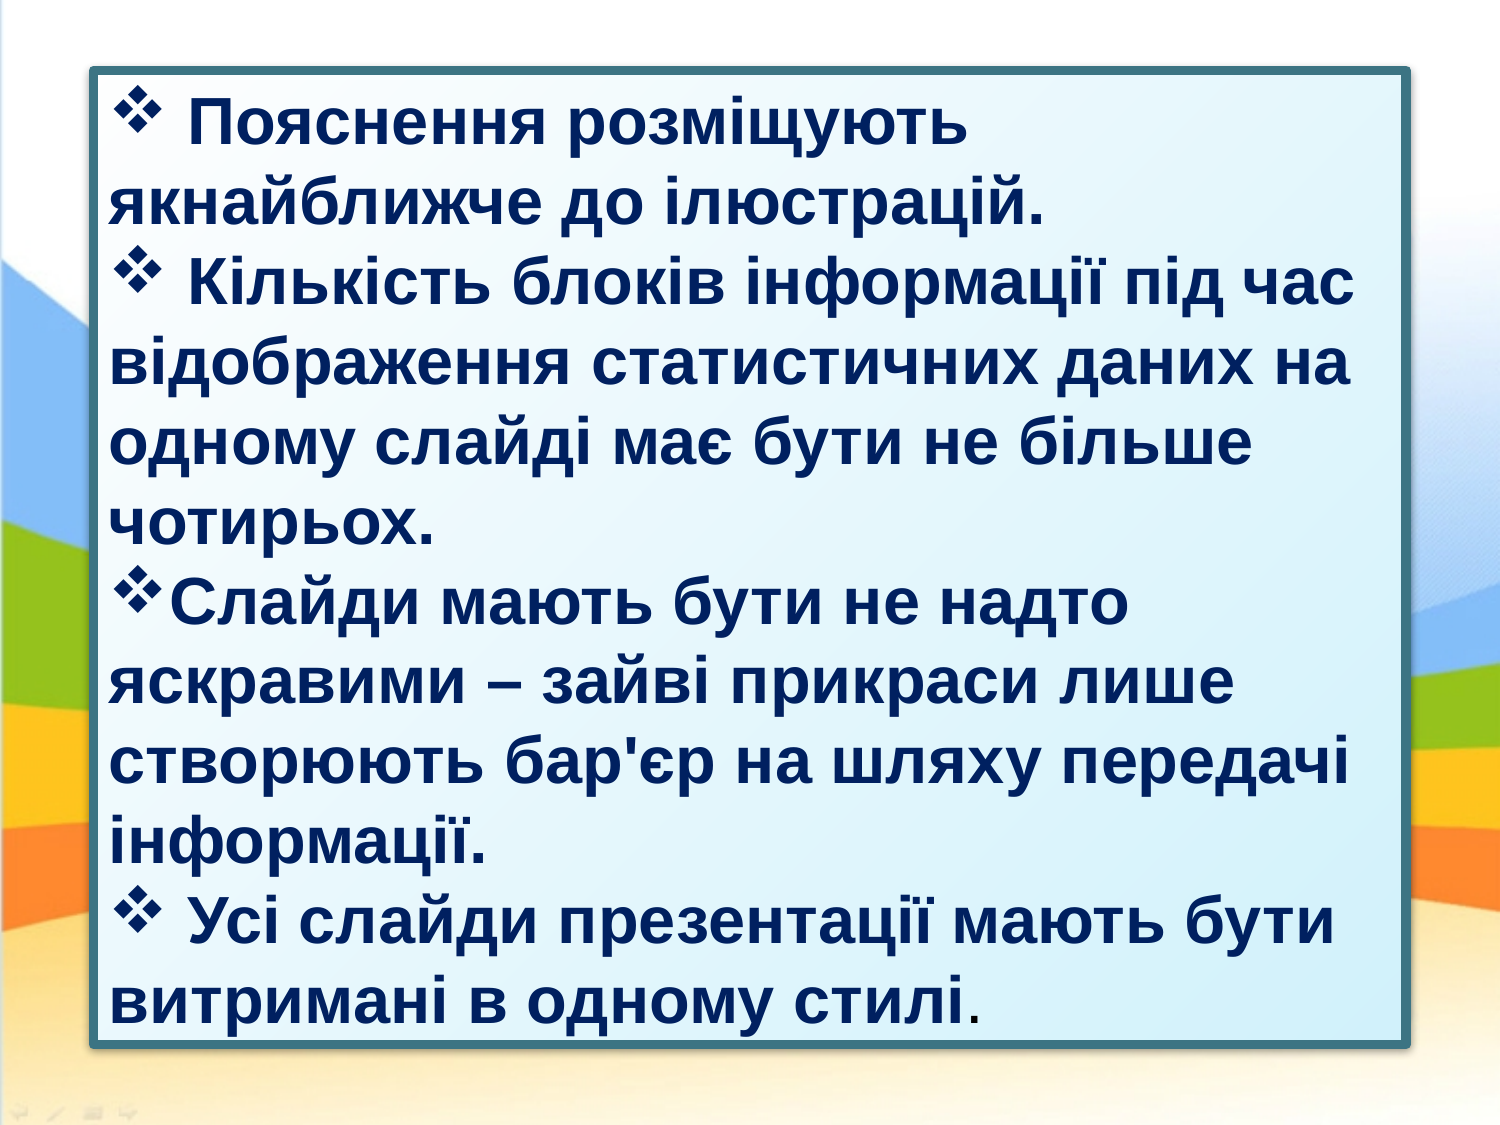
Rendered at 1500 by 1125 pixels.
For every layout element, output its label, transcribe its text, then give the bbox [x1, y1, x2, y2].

text_box Пояснення розміщують якнайближче до ілюстрацій. Кількість блоків інформації під час відображення статистичних даних на одному слайді має бути не більше чотирьох. Слайди мають бути не надто яскравими – зайві прикраси лише створюють бар'єр на шляху передачі інформації. Усі слайди презентації мають бути витримані в одному стилі. [93, 70, 1407, 1045]
picture [0, 0, 1500, 1125]
